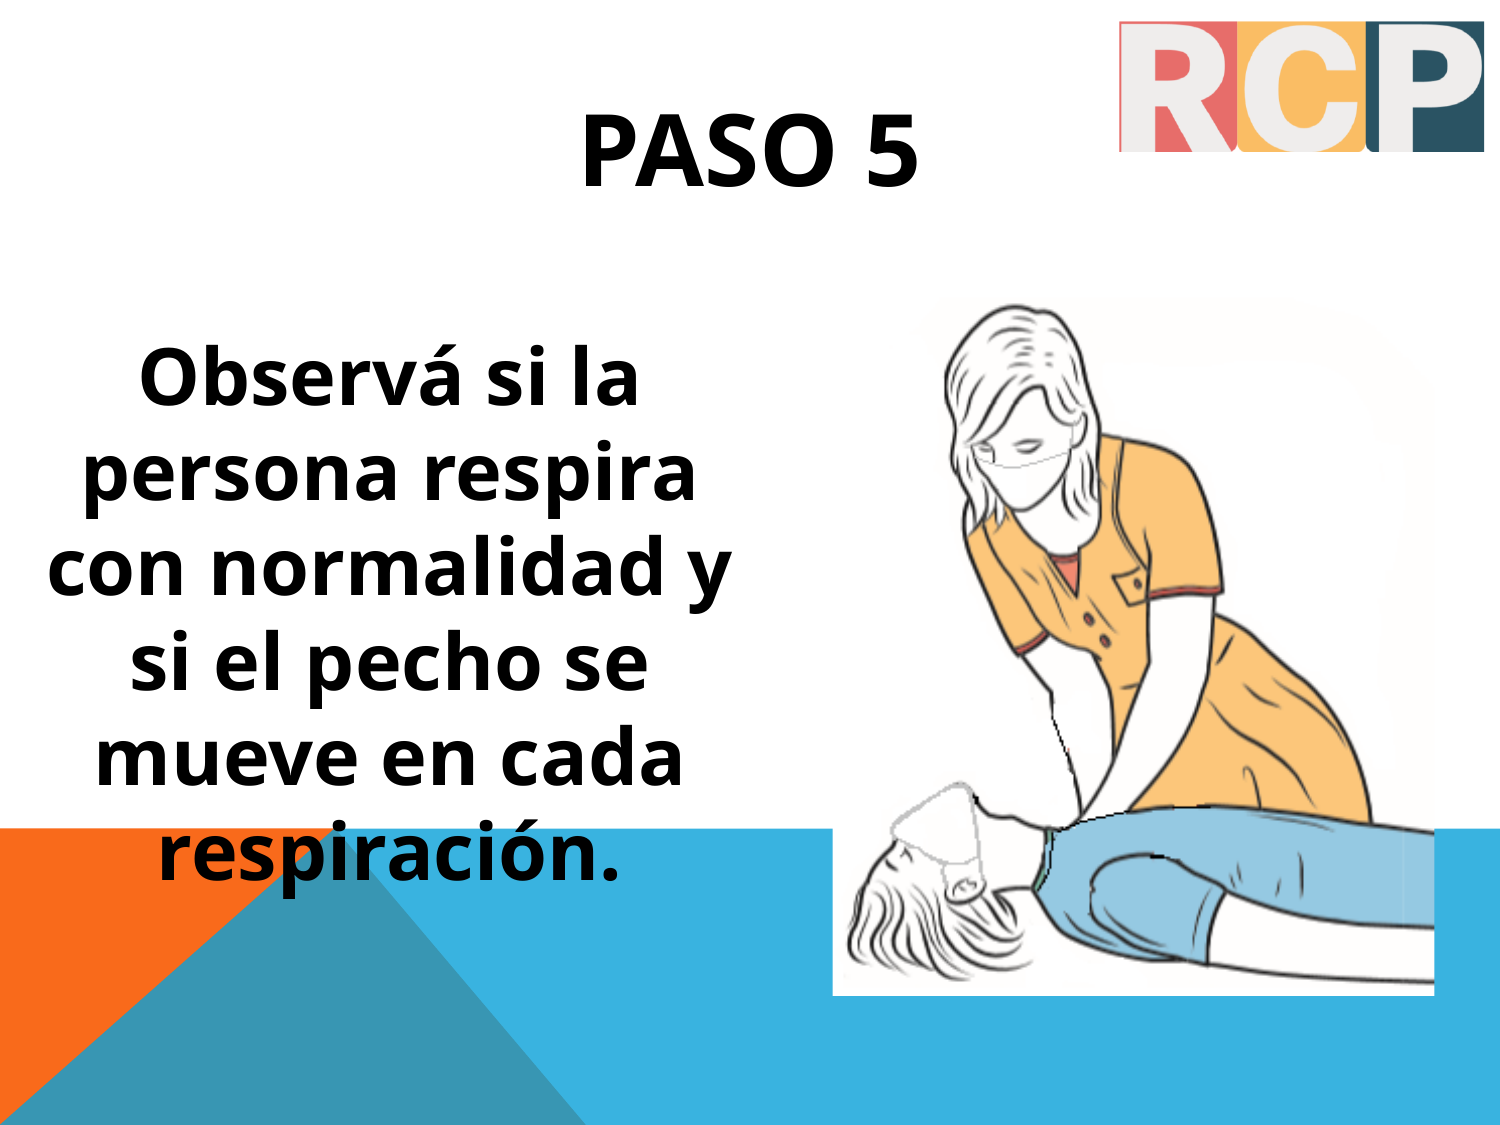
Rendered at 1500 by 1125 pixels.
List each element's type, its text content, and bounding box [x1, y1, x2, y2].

list Observá si la persona respira con normalidad y si el pecho se mueve en cada respiración. [29, 262, 750, 1035]
title PASO 5 [133, 90, 1367, 203]
picture [1115, 18, 1486, 152]
picture [832, 290, 1435, 996]
